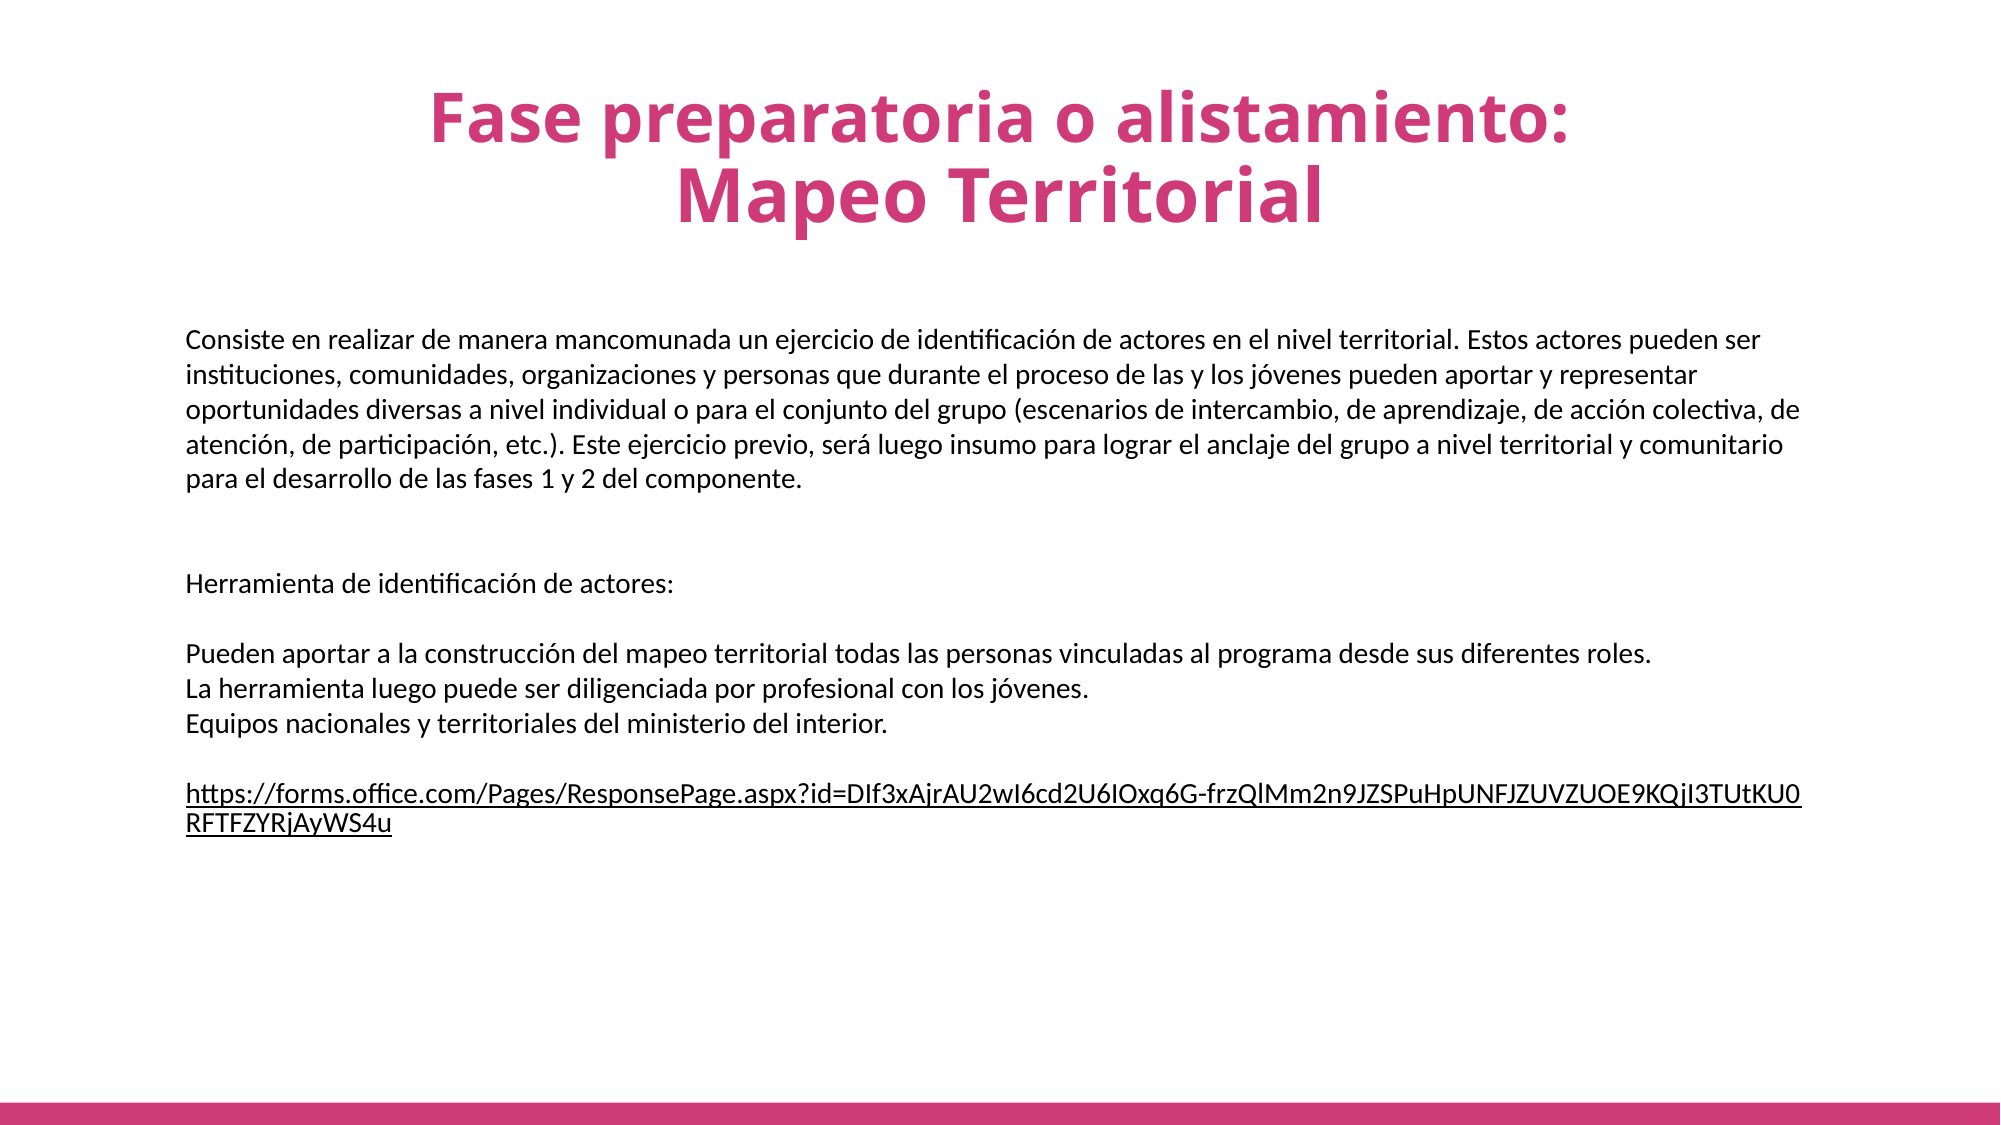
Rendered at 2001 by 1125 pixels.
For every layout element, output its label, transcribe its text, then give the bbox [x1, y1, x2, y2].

text_box Fase preparatoria o alistamiento: Mapeo Territorial [143, 69, 1857, 252]
text_box Consiste en realizar de manera mancomunada un ejercicio de identificación de actores en el nivel territorial. Estos actores pueden ser instituciones, comunidades, organizaciones y personas que durante el proceso de las y los jóvenes pueden aportar y representar oportunidades diversas a nivel individual o para el conjunto del grupo (escenarios de intercambio, de aprendizaje, de acción colectiva, de atención, de participación, etc.). Este ejercicio previo, será luego insumo para lograr el anclaje del grupo a nivel territorial y comunitario para el desarrollo de las fases 1 y 2 del componente. Herramienta de identificación de actores: Pueden aportar a la construcción del mapeo territorial todas las personas vinculadas al programa desde sus diferentes roles. La herramienta luego puede ser diligenciada por profesional con los jóvenes. Equipos nacionales y territoriales del ministerio del interior. https://forms.office.com/Pages/ResponsePage.aspx?id=DIf3xAjrAU2wI6cd2U6IOxq6G-frzQlMm2n9JZSPuHpUNFJZUVZUOE9KQjI3TUtKU0RFTFZYRjAyWS4u [170, 312, 1831, 990]
